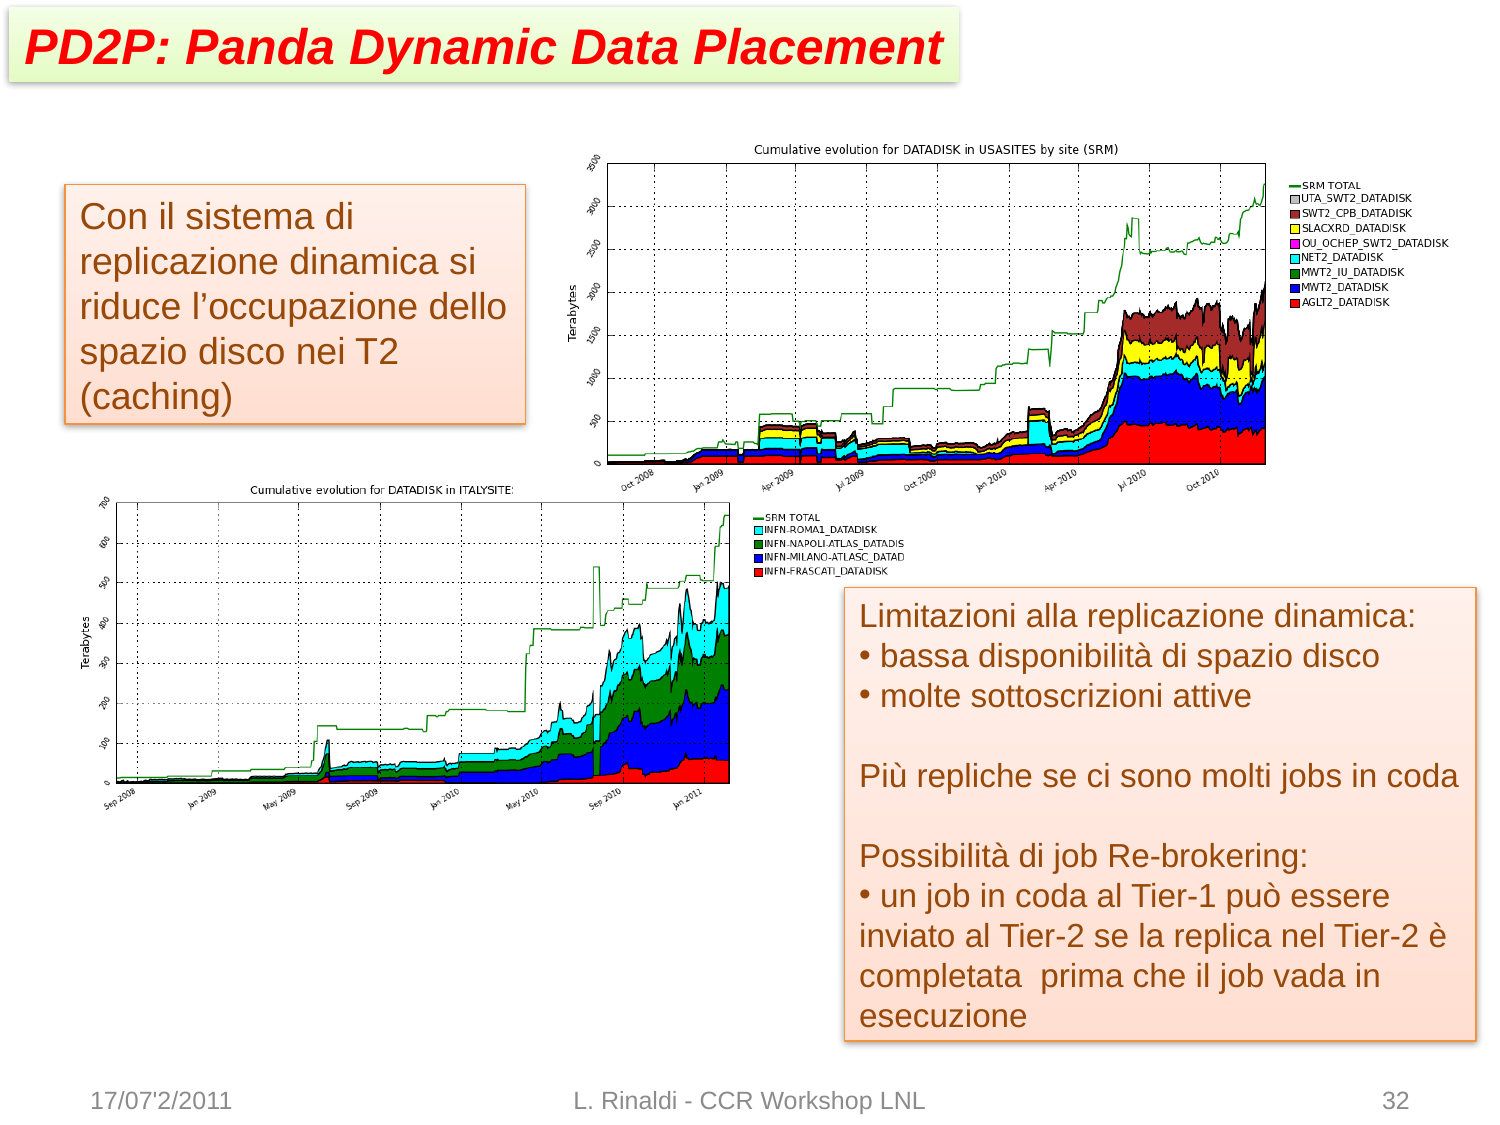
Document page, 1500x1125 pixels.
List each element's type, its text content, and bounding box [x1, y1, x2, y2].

slide_number 32 [1074, 1069, 1425, 1125]
text_box PD2P: Panda Dynamic Data Placement [9, 6, 959, 83]
picture [28, 125, 1454, 819]
footer L. Rinaldi - CCR Workshop LNL [512, 1069, 988, 1125]
text_box Con il sistema di replicazione dinamica si riduce l’occupazione dello spazio disco nei T2 (caching) [64, 184, 508, 425]
slide_number 17/07'2/2011 [75, 1069, 425, 1125]
text_box Limitazioni alla replicazione dinamica: bassa disponibilità di spazio disco molte sottoscrizioni attive Più repliche se ci sono molti jobs in coda Possibilità di job Re-brokering: un job in coda al Tier-1 può essere inviato al Tier-2 se la replica nel Tier-2 è completata prima che il job vada in esecuzione [844, 587, 1477, 1042]
